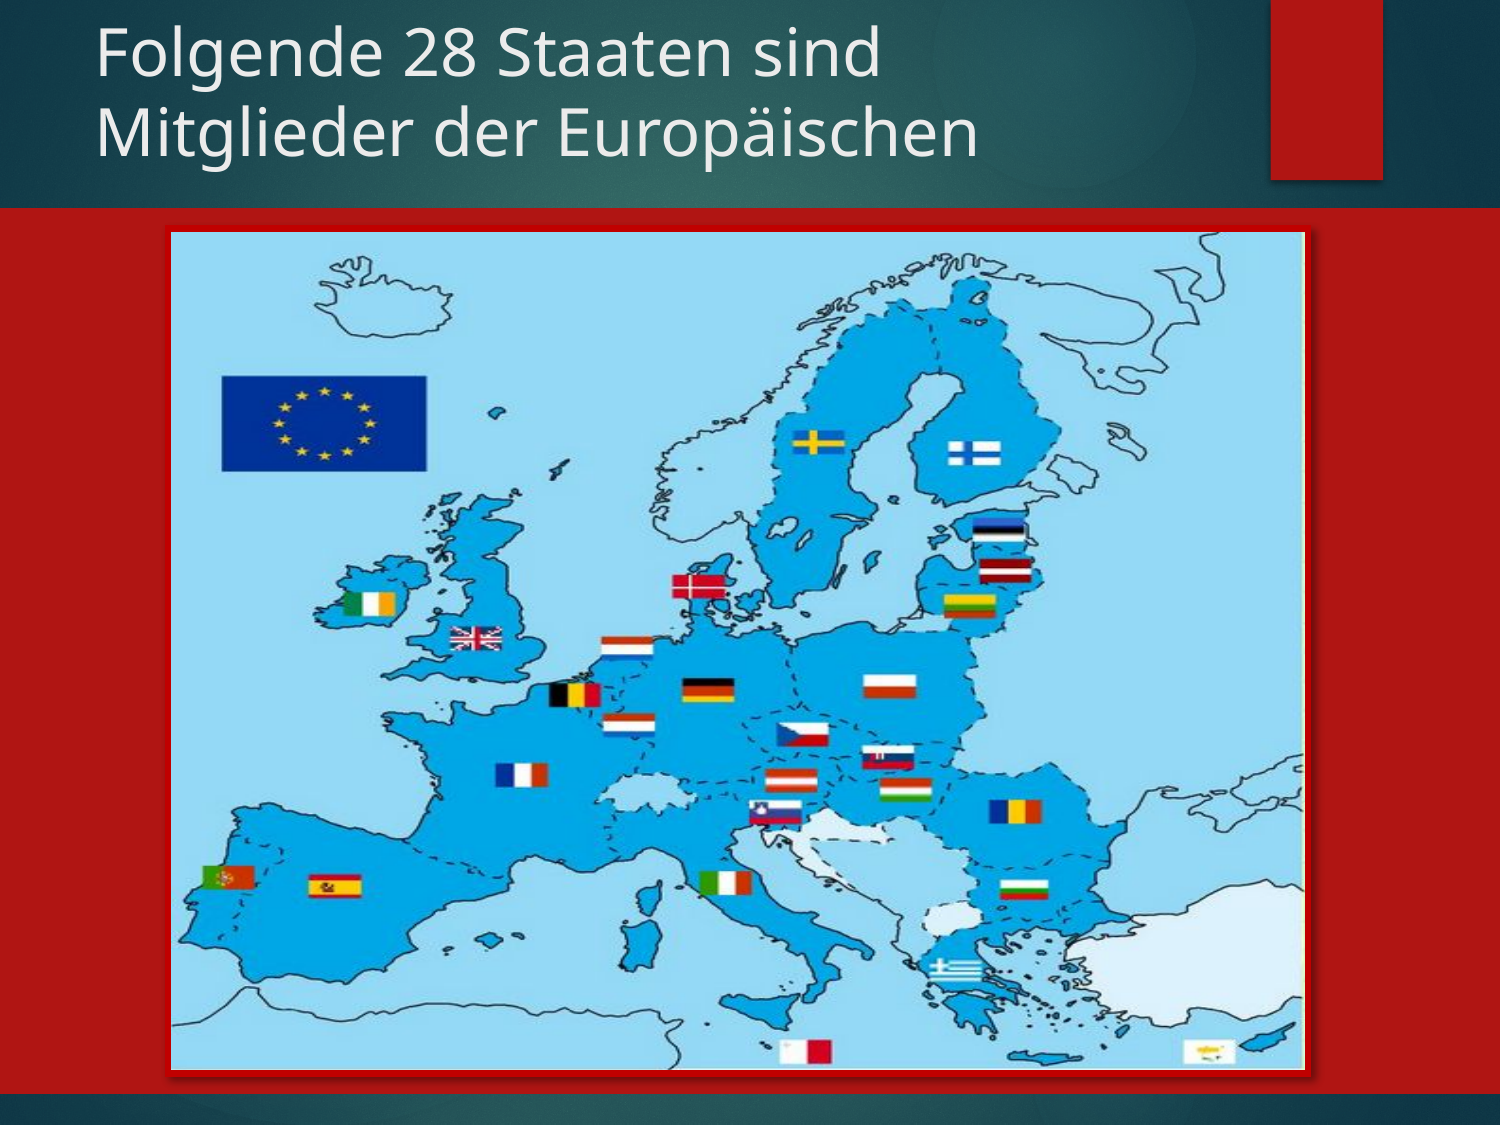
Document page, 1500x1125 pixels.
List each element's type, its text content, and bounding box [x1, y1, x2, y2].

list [170, 231, 1306, 1071]
text_box [0, 206, 1500, 1096]
title Folgende 28 Staaten sind Mitglieder der Europäischen [79, 2, 1237, 206]
